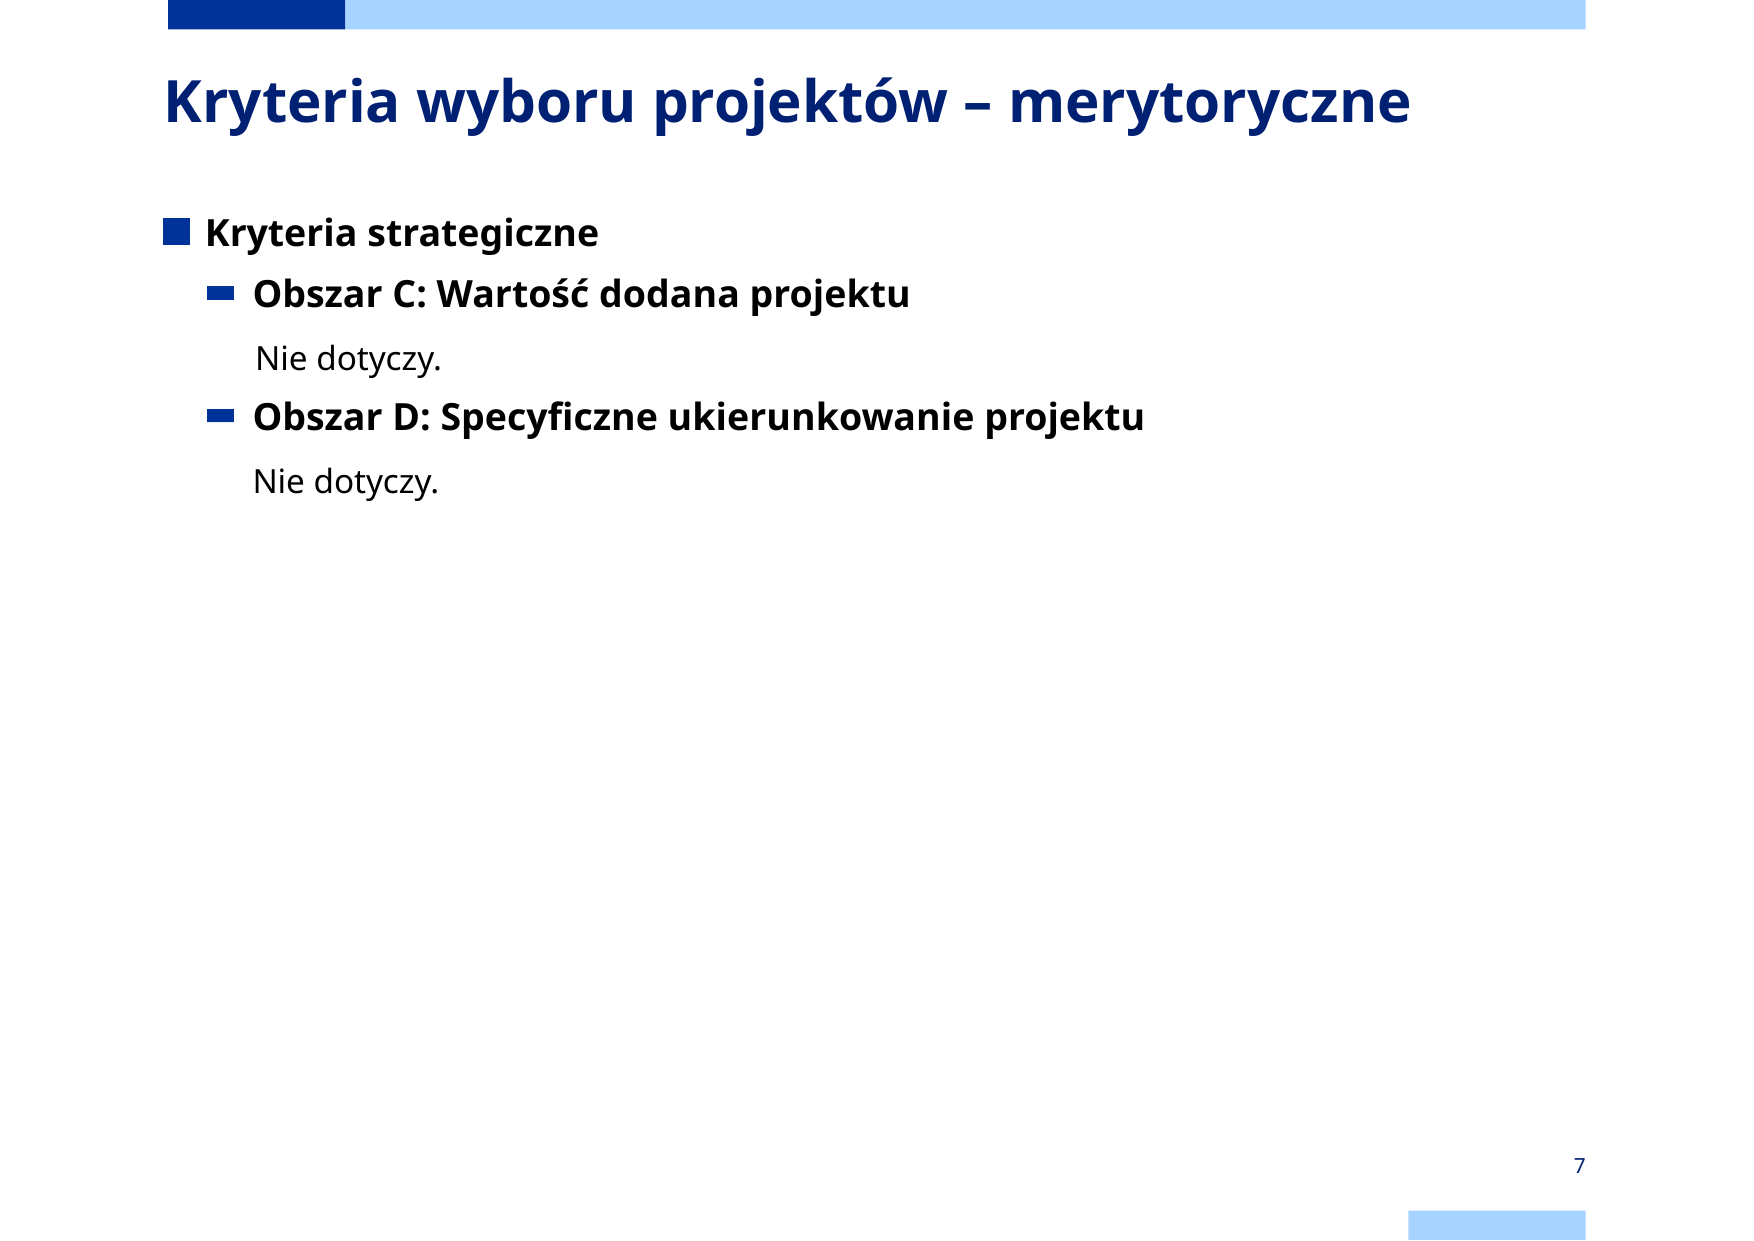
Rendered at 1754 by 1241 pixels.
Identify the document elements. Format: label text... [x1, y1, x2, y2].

picture [207, 279, 234, 307]
list Kryteria strategiczne Obszar C: Wartość dodana projektu Nie dotyczy. Obszar D: Specyficzne ukierunkowanie projektu Nie dotyczy. [163, 203, 1691, 626]
slide_number 7 [1408, 1151, 1586, 1182]
title Kryteria wyboru projektów – merytoryczne [163, 59, 1581, 166]
picture [207, 402, 234, 429]
picture [163, 218, 190, 245]
